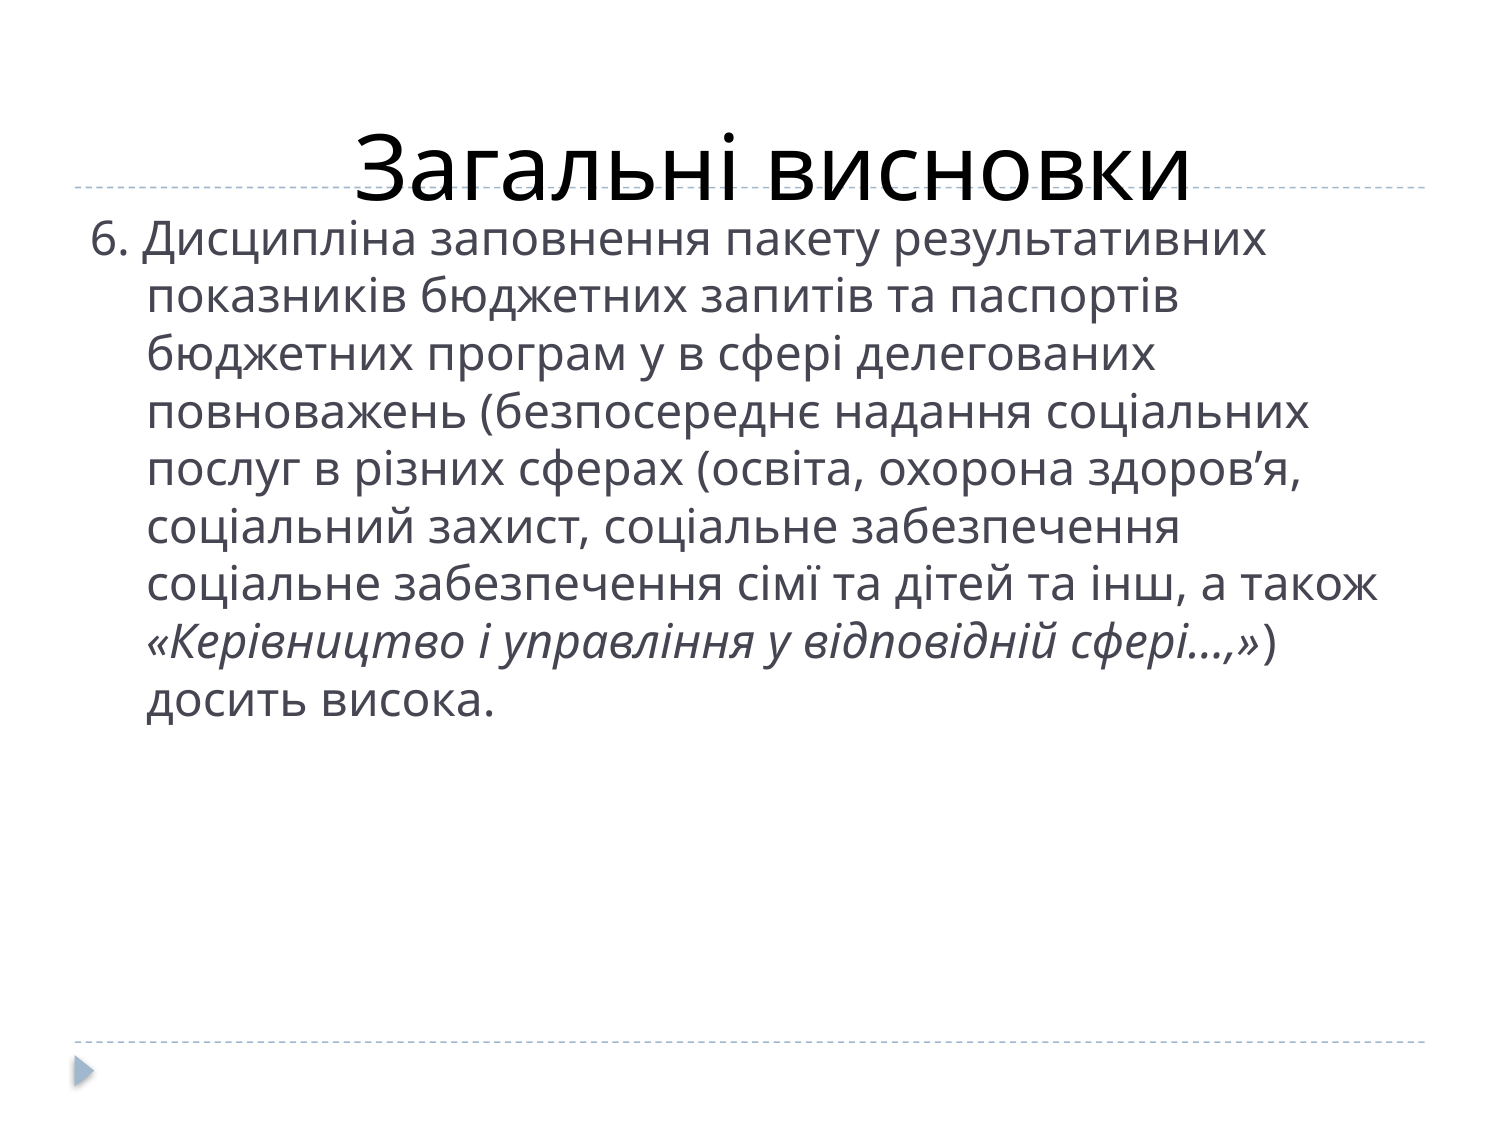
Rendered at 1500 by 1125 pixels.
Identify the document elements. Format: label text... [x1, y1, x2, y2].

text_box Загальні висновки [99, 70, 1450, 258]
list 6. Дисципліна заповнення пакету результативних показників бюджетних запитів та паспортів бюджетних програм у в сфері делегованих повноважень (безпосереднє надання соціальних послуг в різних сферах (освіта, охорона здоров’я, соціальний захист, соціальне забезпечення соціальне забезпечення сімї та дітей та інш, а також «Керівництво і управління у відповідній сфері…,») досить висока. [75, 200, 1425, 1010]
